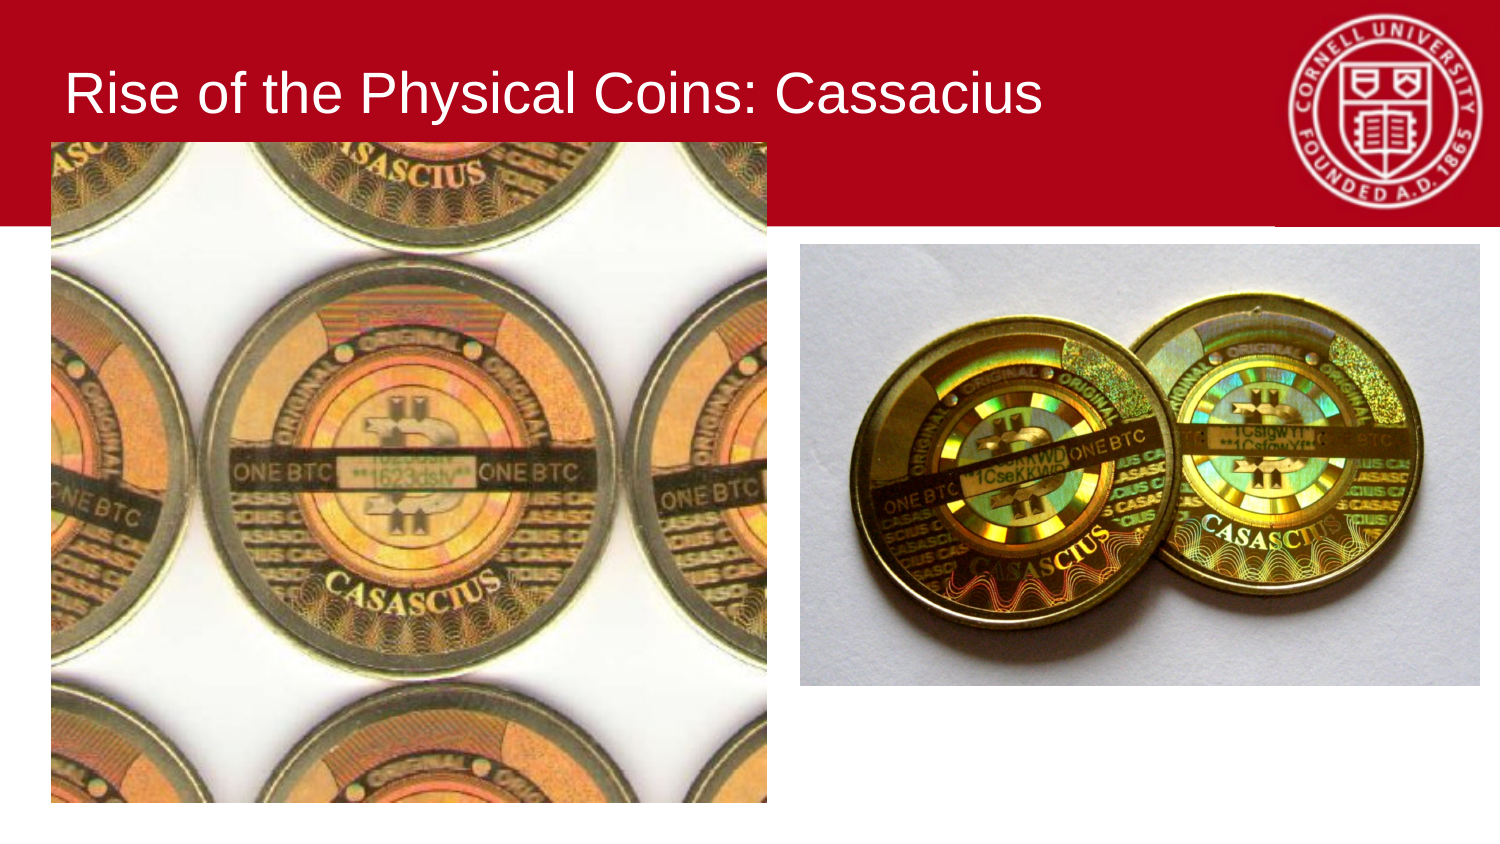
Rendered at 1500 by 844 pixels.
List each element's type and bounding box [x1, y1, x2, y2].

picture [50, 142, 767, 803]
picture [800, 244, 1481, 686]
text_box [0, 0, 1500, 227]
